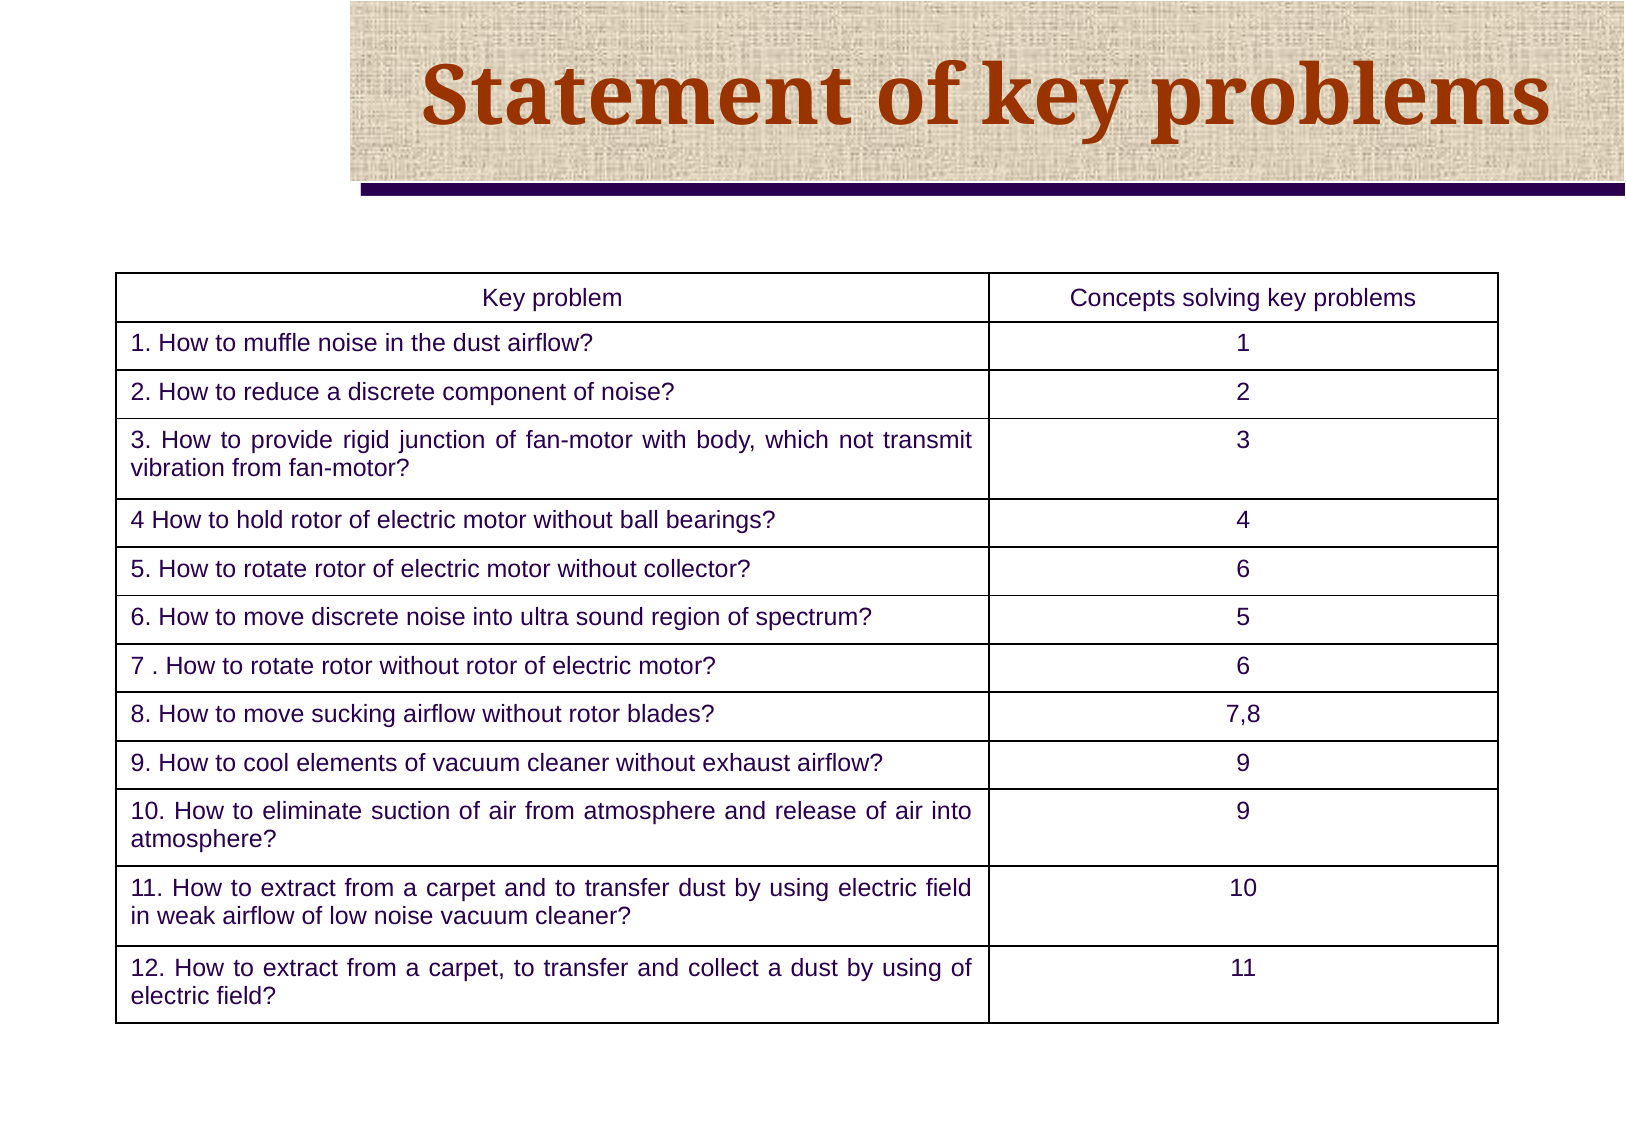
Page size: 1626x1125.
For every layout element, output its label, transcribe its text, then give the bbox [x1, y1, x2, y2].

table_cell 6 [990, 645, 1497, 691]
table_header Concepts solving key problems [990, 274, 1497, 321]
table_cell 10. How to eliminate suction of air from atmosphere and release of air into atmosphere? [117, 790, 988, 865]
table_cell 1. How to muffle noise in the dust airflow? [117, 323, 988, 369]
table_cell 3. How to provide rigid junction of fan-motor with body, which not transmit vibration from fan-motor? [117, 419, 988, 498]
table_cell 3 [990, 419, 1497, 498]
table_cell 6. How to move discrete noise into ultra sound region of spectrum? [117, 596, 988, 643]
table_header Key problem [117, 274, 988, 321]
table_cell 8. How to move sucking airflow without rotor blades? [117, 693, 988, 740]
table_cell 9 [990, 790, 1497, 865]
table_cell 1 [990, 323, 1497, 369]
table_cell 2. How to reduce a discrete component of noise? [117, 371, 988, 418]
table_cell 11. How to extract from a carpet and to transfer dust by using electric field in weak airflow of low noise vacuum cleaner? [117, 867, 988, 945]
table_cell 5 [990, 596, 1497, 643]
table_cell 2 [990, 371, 1497, 418]
table_cell 4 How to hold rotor of electric motor without ball bearings? [117, 500, 988, 546]
table_cell 9. How to cool elements of vacuum cleaner without exhaust airflow? [117, 742, 988, 788]
table_cell 7 . How to rotate rotor without rotor of electric motor? [117, 645, 988, 691]
table_cell 9 [990, 742, 1497, 788]
table_cell 11 [990, 947, 1497, 1022]
text_box Statement of key problems [349, 0, 1625, 183]
table_cell 12. How to extract from a carpet, to transfer and collect a dust by using of electric field? [117, 947, 988, 1022]
table_cell 6 [990, 548, 1497, 595]
table_cell 4 [990, 500, 1497, 546]
table_cell 5. How to rotate rotor of electric motor without collector? [117, 548, 988, 595]
table_cell 7,8 [990, 693, 1497, 740]
table_cell 10 [990, 867, 1497, 945]
text_box [56, 231, 1557, 1071]
